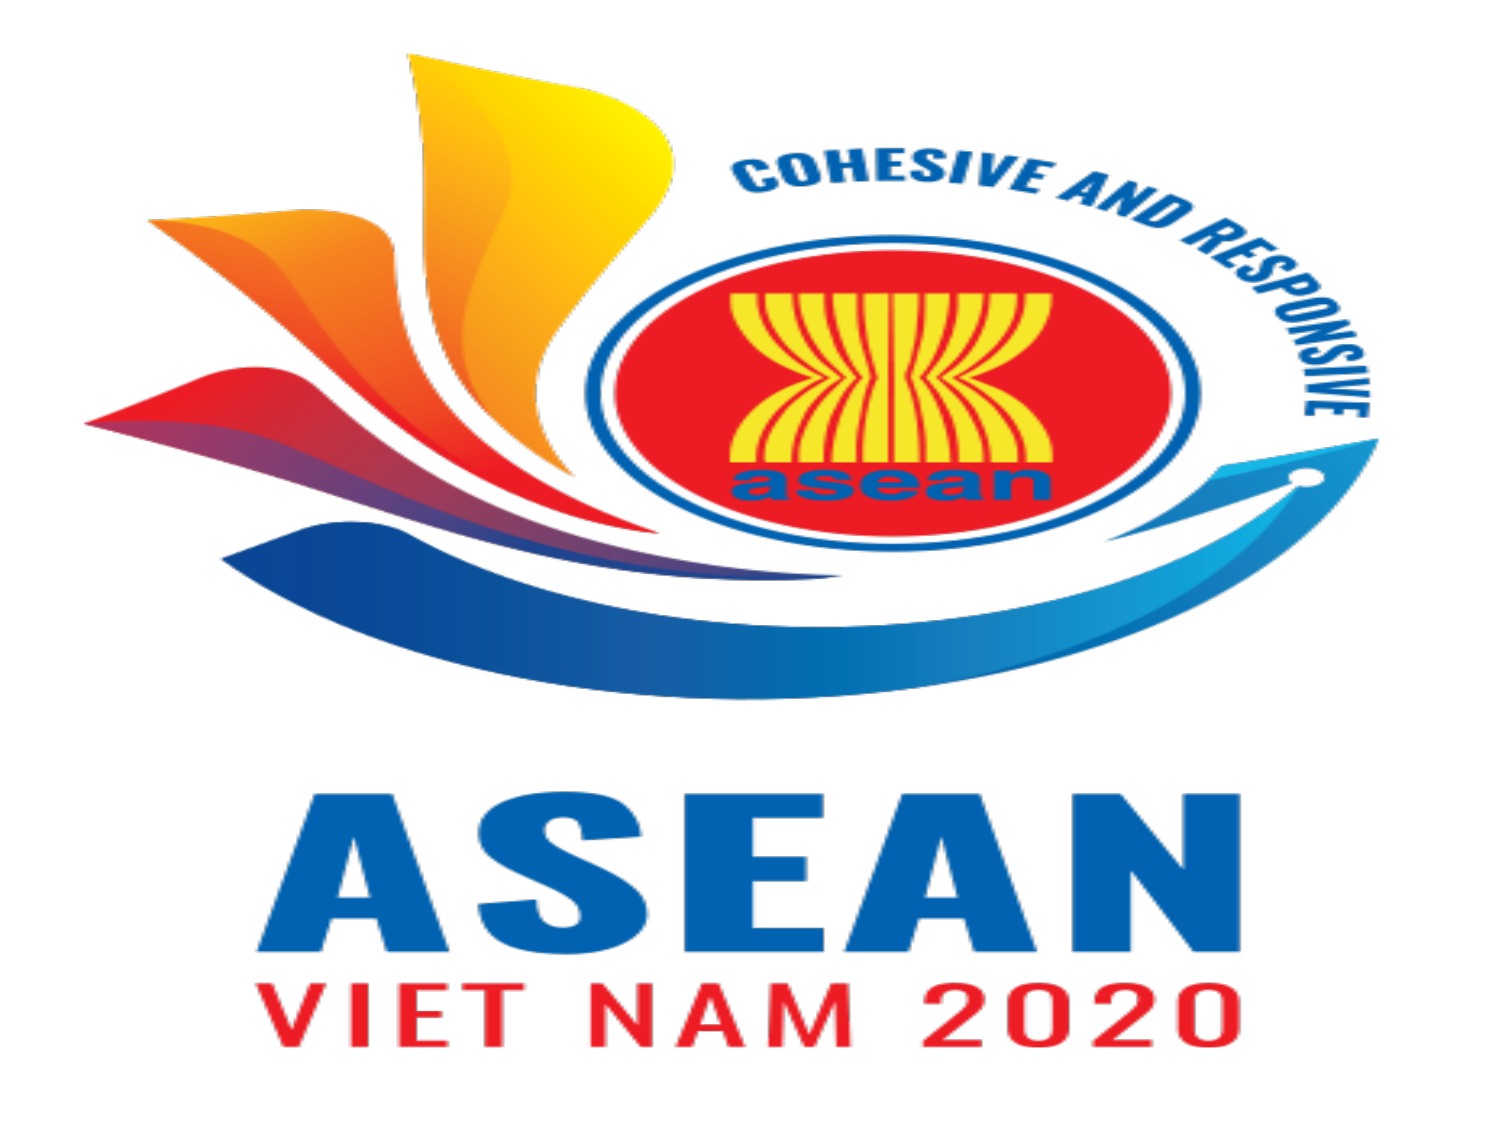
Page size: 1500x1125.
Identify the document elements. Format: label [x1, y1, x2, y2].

list [43, 37, 1419, 1068]
